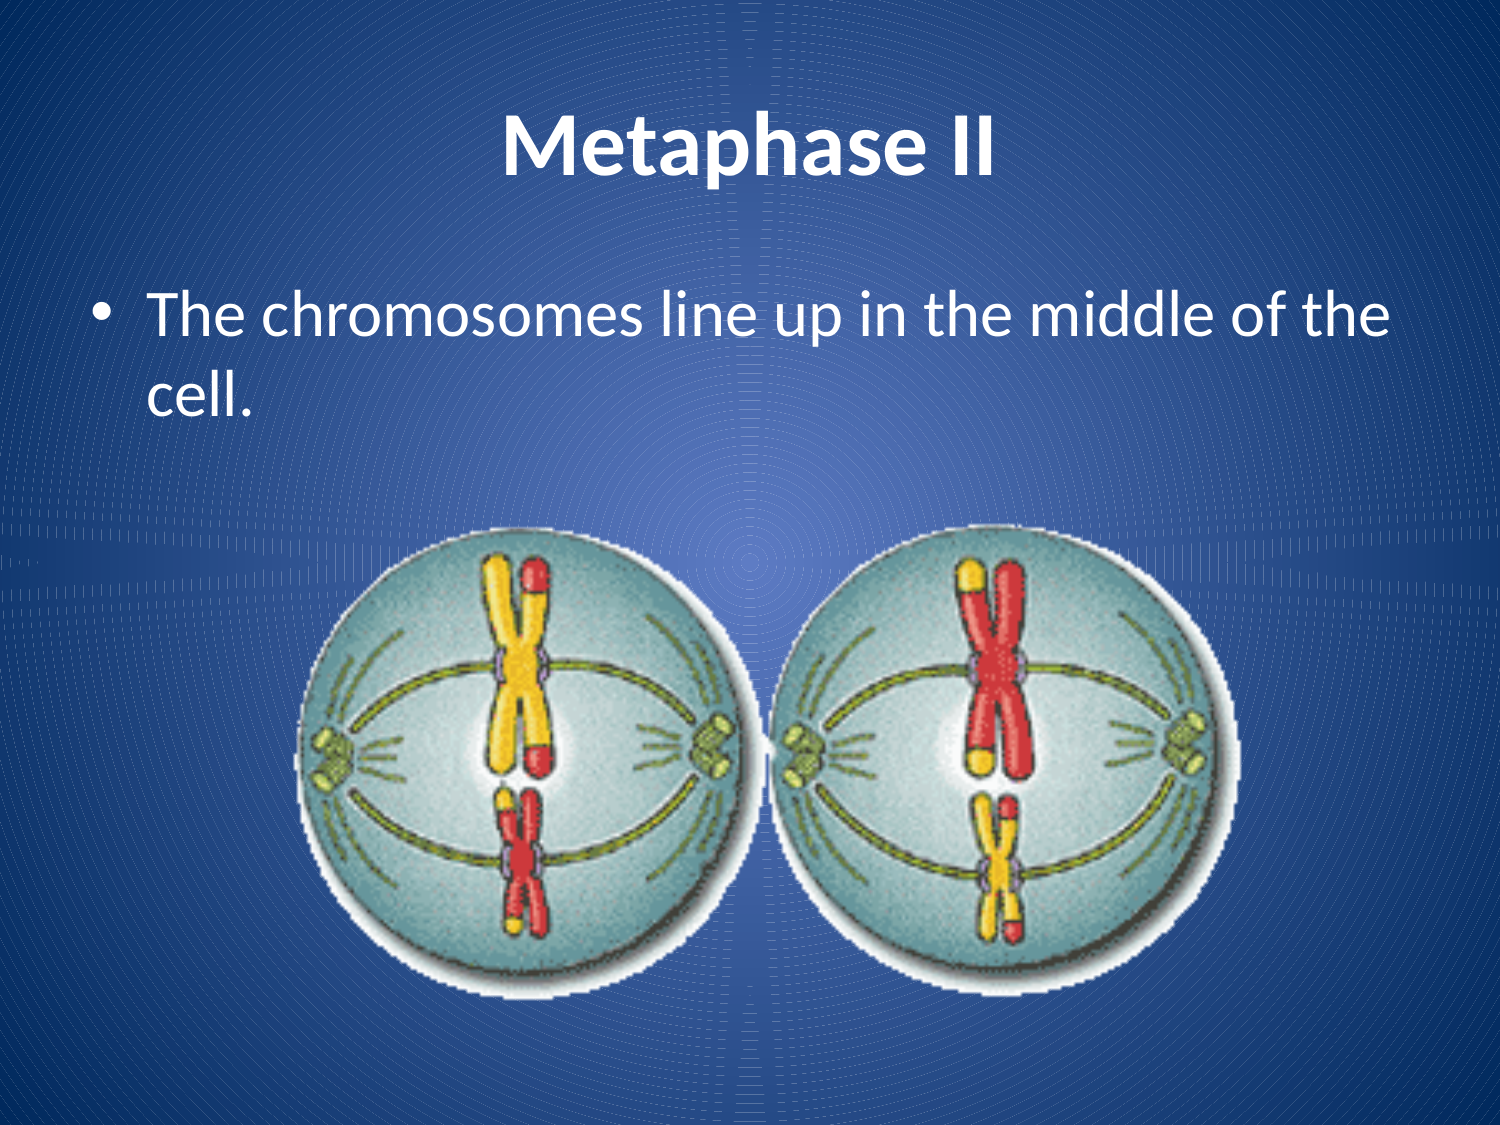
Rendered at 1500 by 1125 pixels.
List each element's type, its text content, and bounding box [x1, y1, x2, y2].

title Metaphase II [75, 45, 1425, 233]
picture [224, 496, 1285, 1015]
list The chromosomes line up in the middle of the cell. [75, 262, 1425, 1005]
